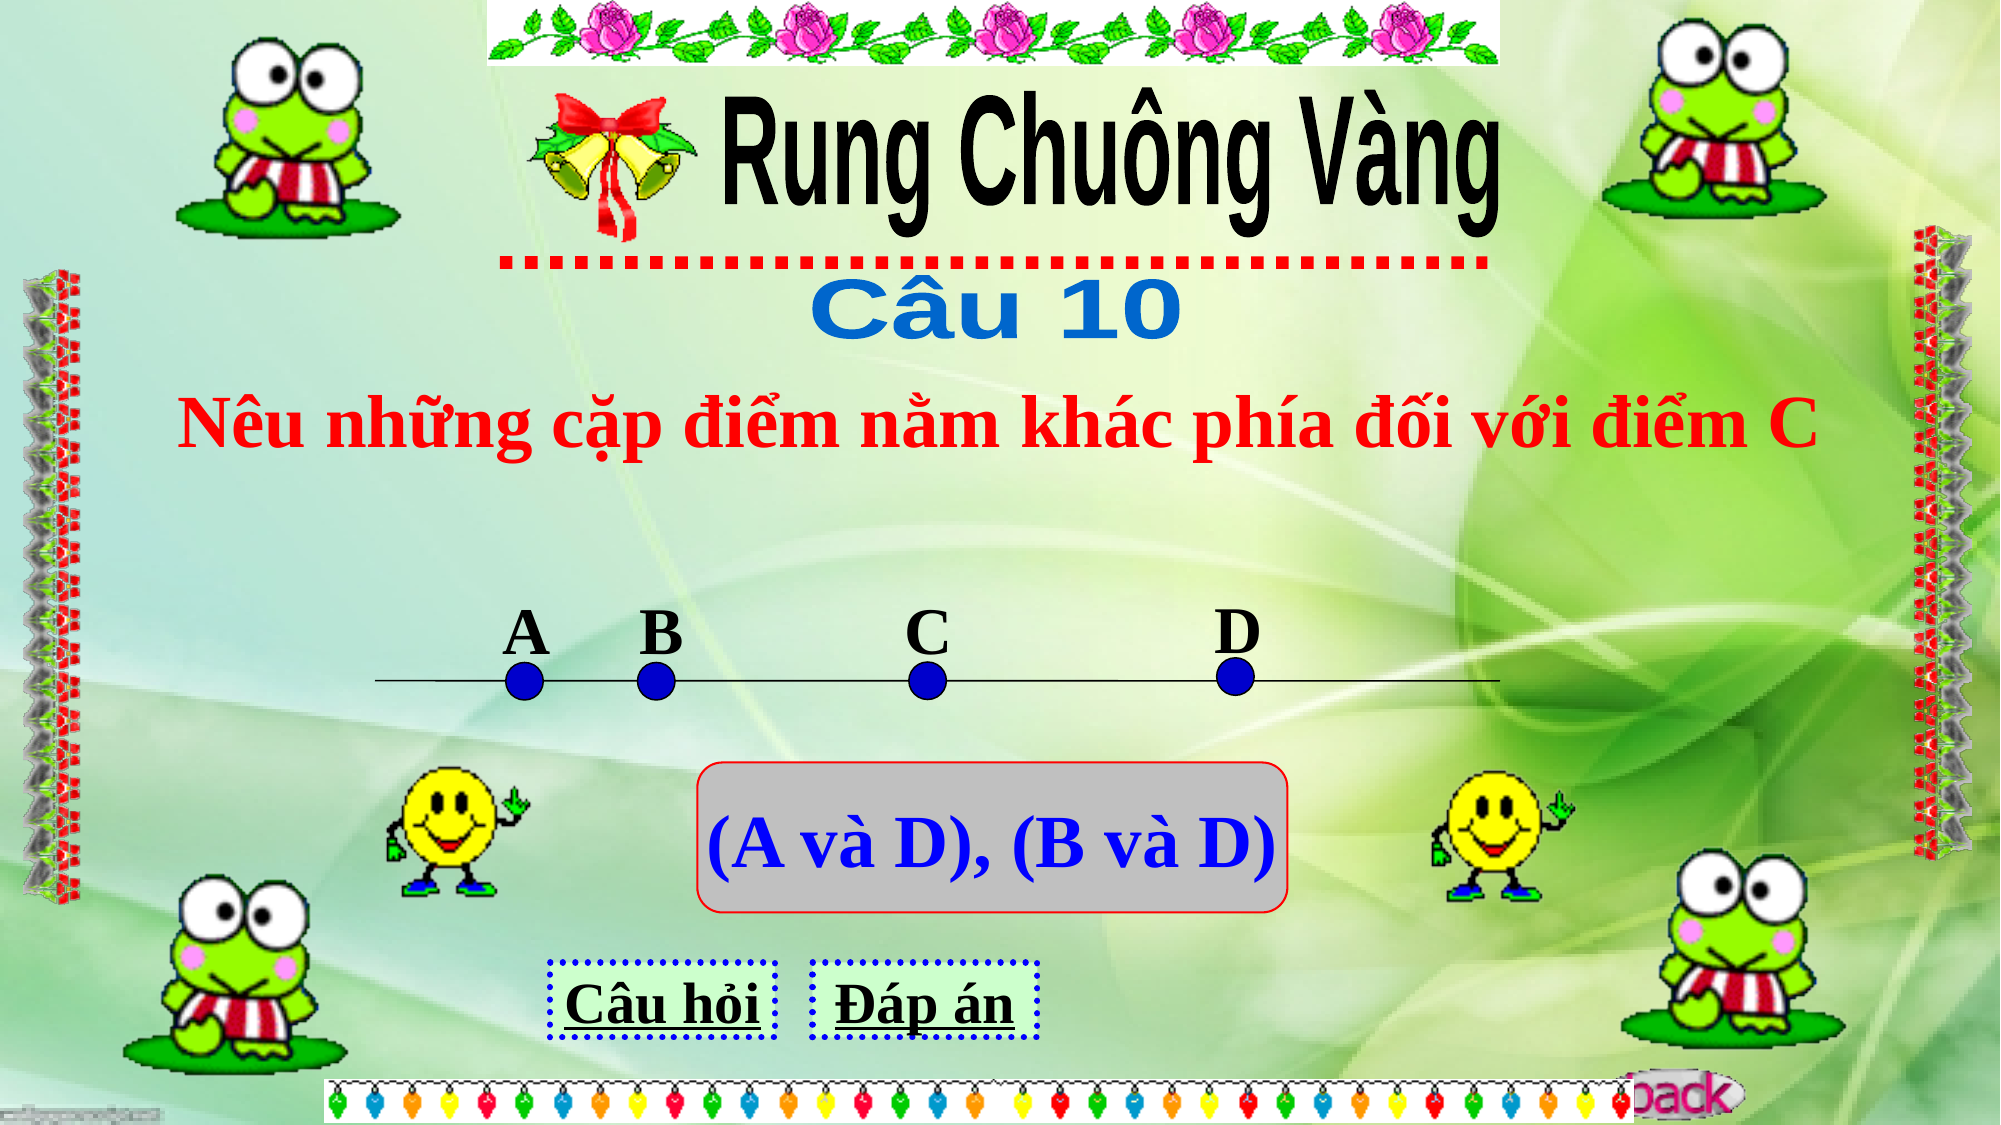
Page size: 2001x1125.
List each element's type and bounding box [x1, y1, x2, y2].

picture [0, 0, 2000, 1125]
text_box [374, 579, 1500, 700]
